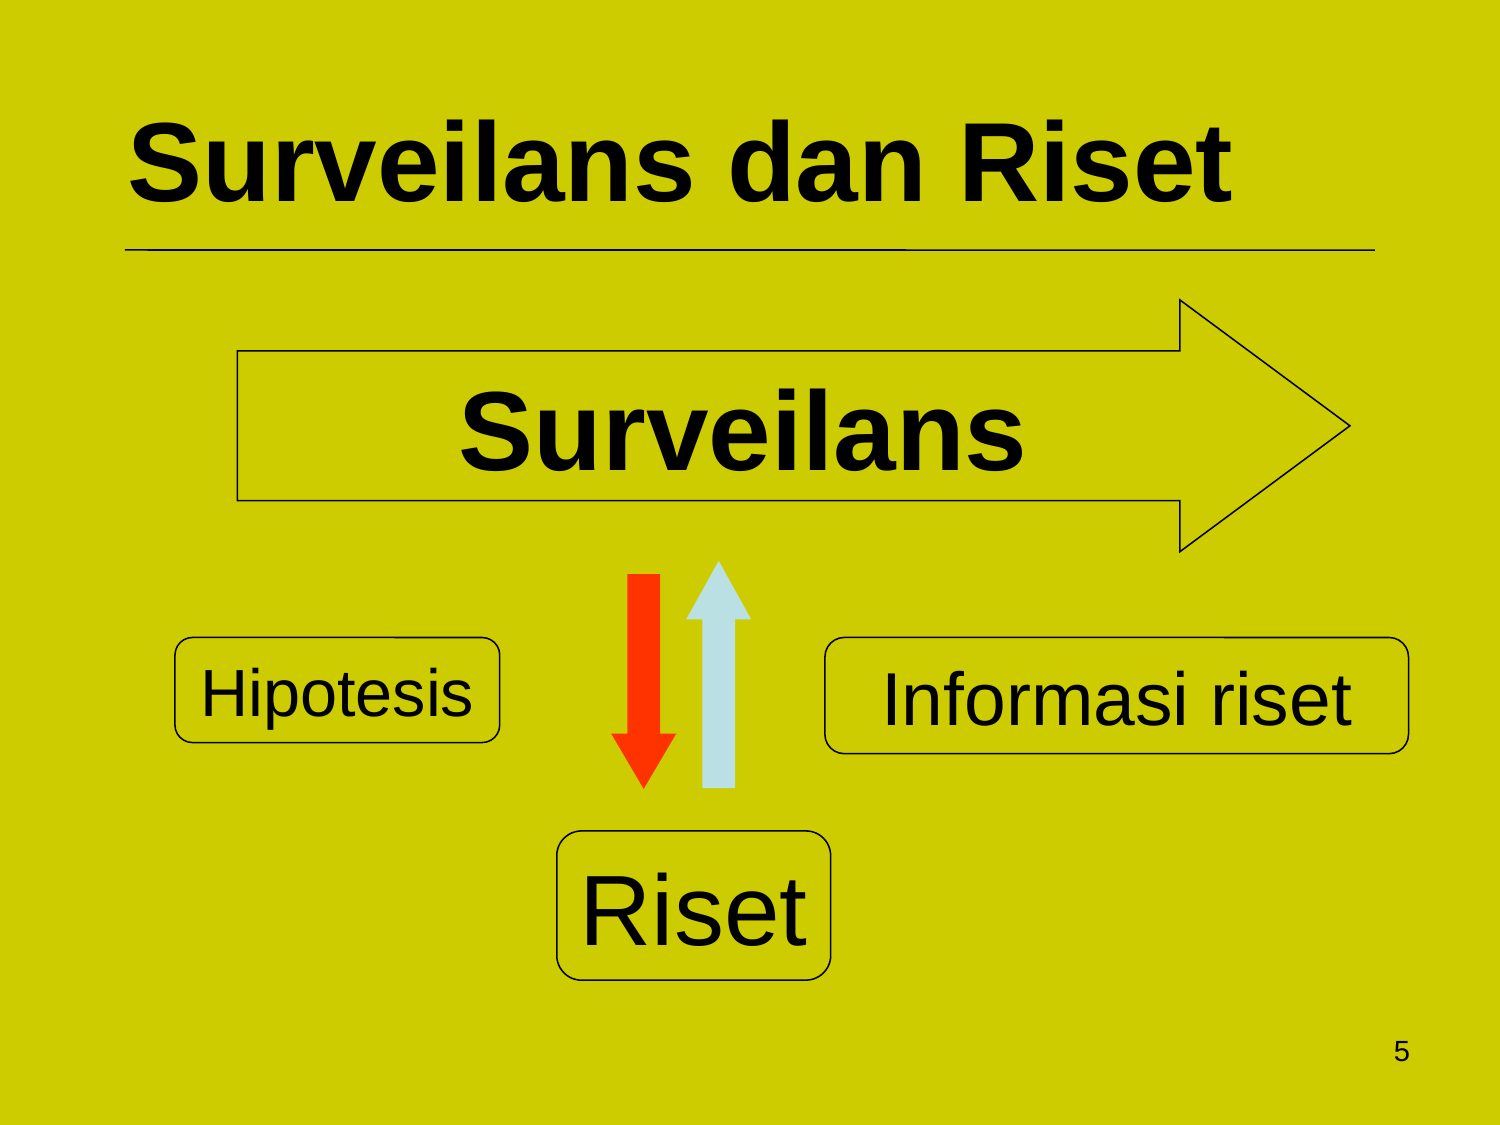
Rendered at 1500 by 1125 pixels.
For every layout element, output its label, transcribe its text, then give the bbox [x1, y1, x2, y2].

slide_number 5 [1074, 1024, 1426, 1103]
title Surveilans dan Riset [112, 99, 1388, 213]
text_box Surveilans [237, 299, 1350, 552]
text_box Informasi riset [824, 637, 1409, 754]
text_box [612, 574, 675, 788]
text_box Hipotesis [174, 637, 500, 743]
text_box [687, 562, 750, 788]
text_box Riset [556, 830, 831, 981]
